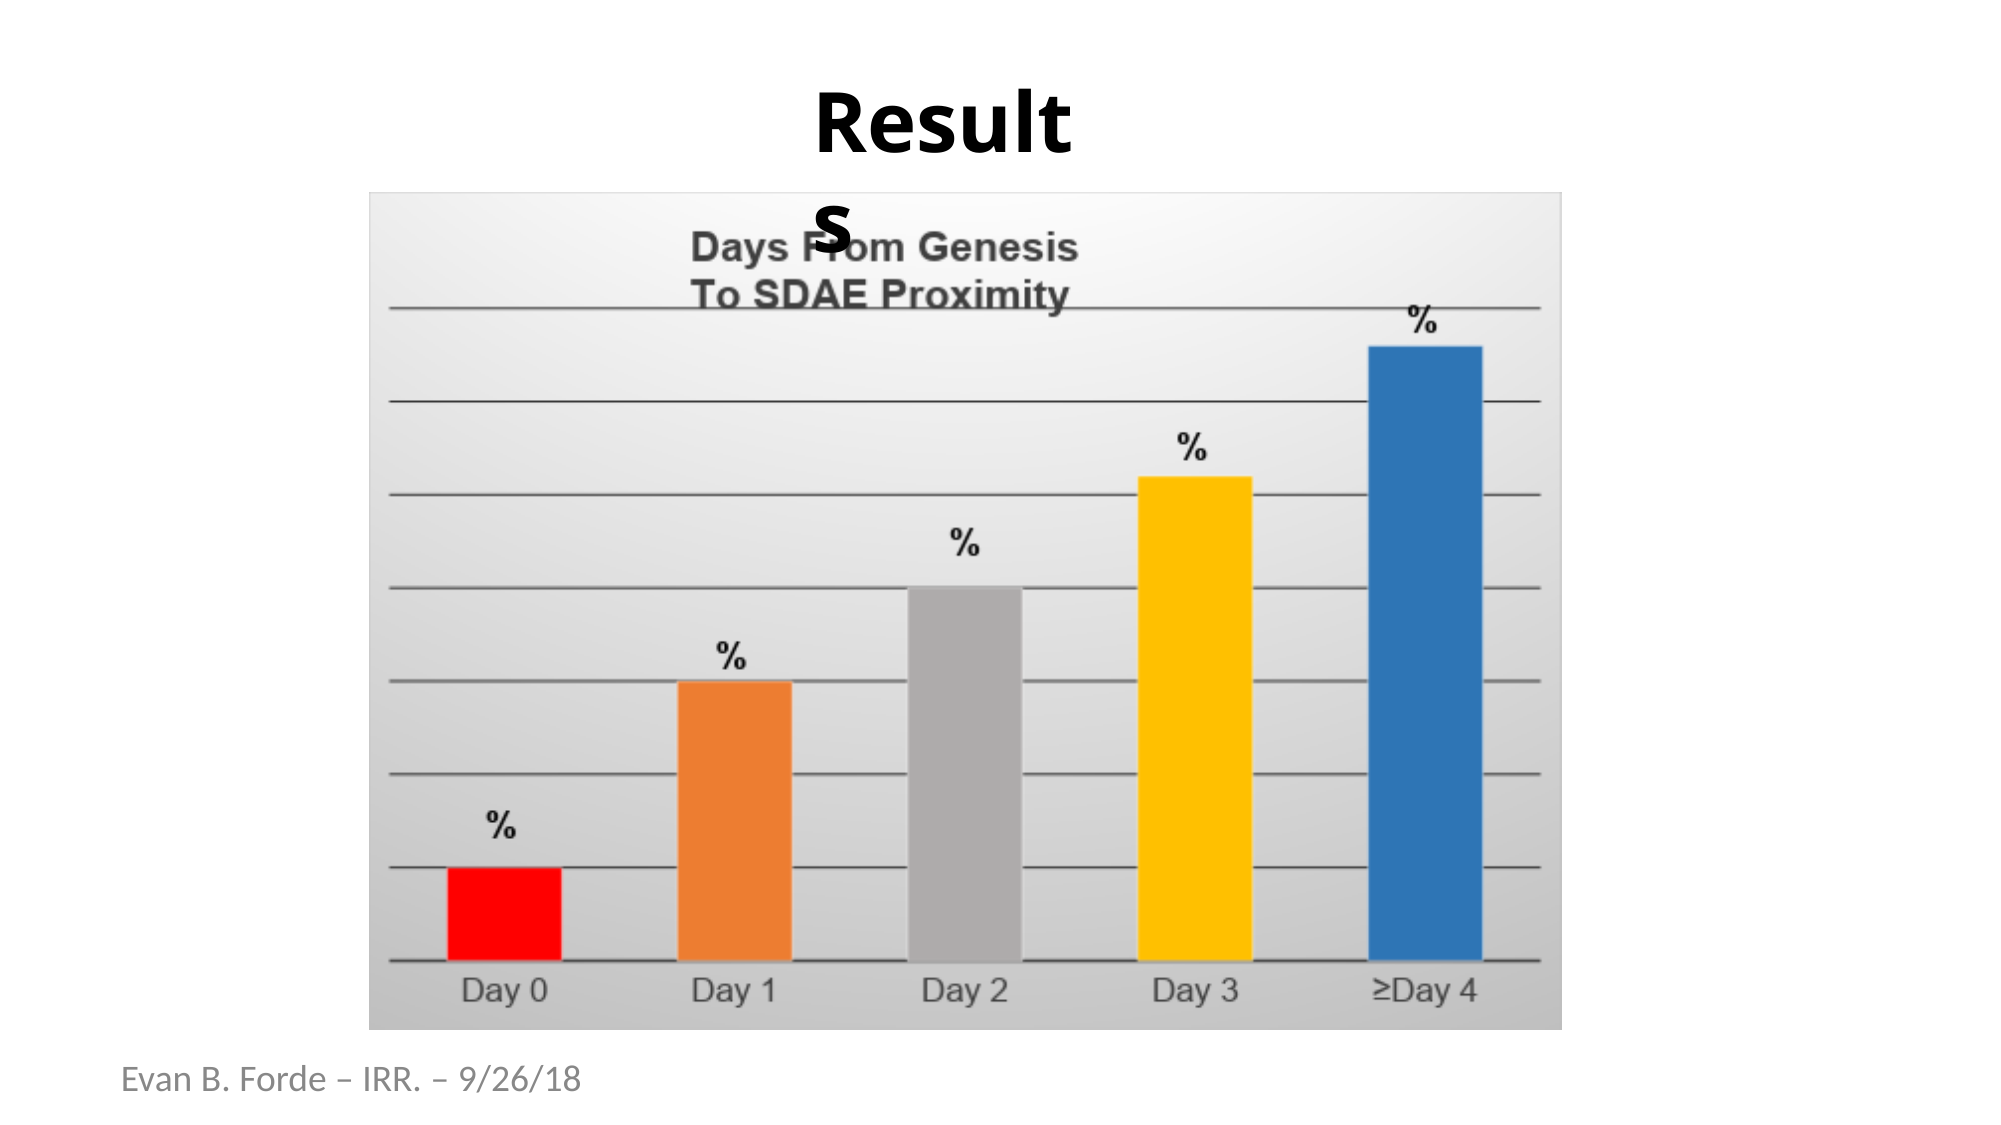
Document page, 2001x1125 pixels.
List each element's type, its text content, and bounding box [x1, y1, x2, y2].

text_box Results [797, 61, 1102, 178]
picture [369, 192, 1562, 1030]
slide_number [105, 1038, 611, 1115]
